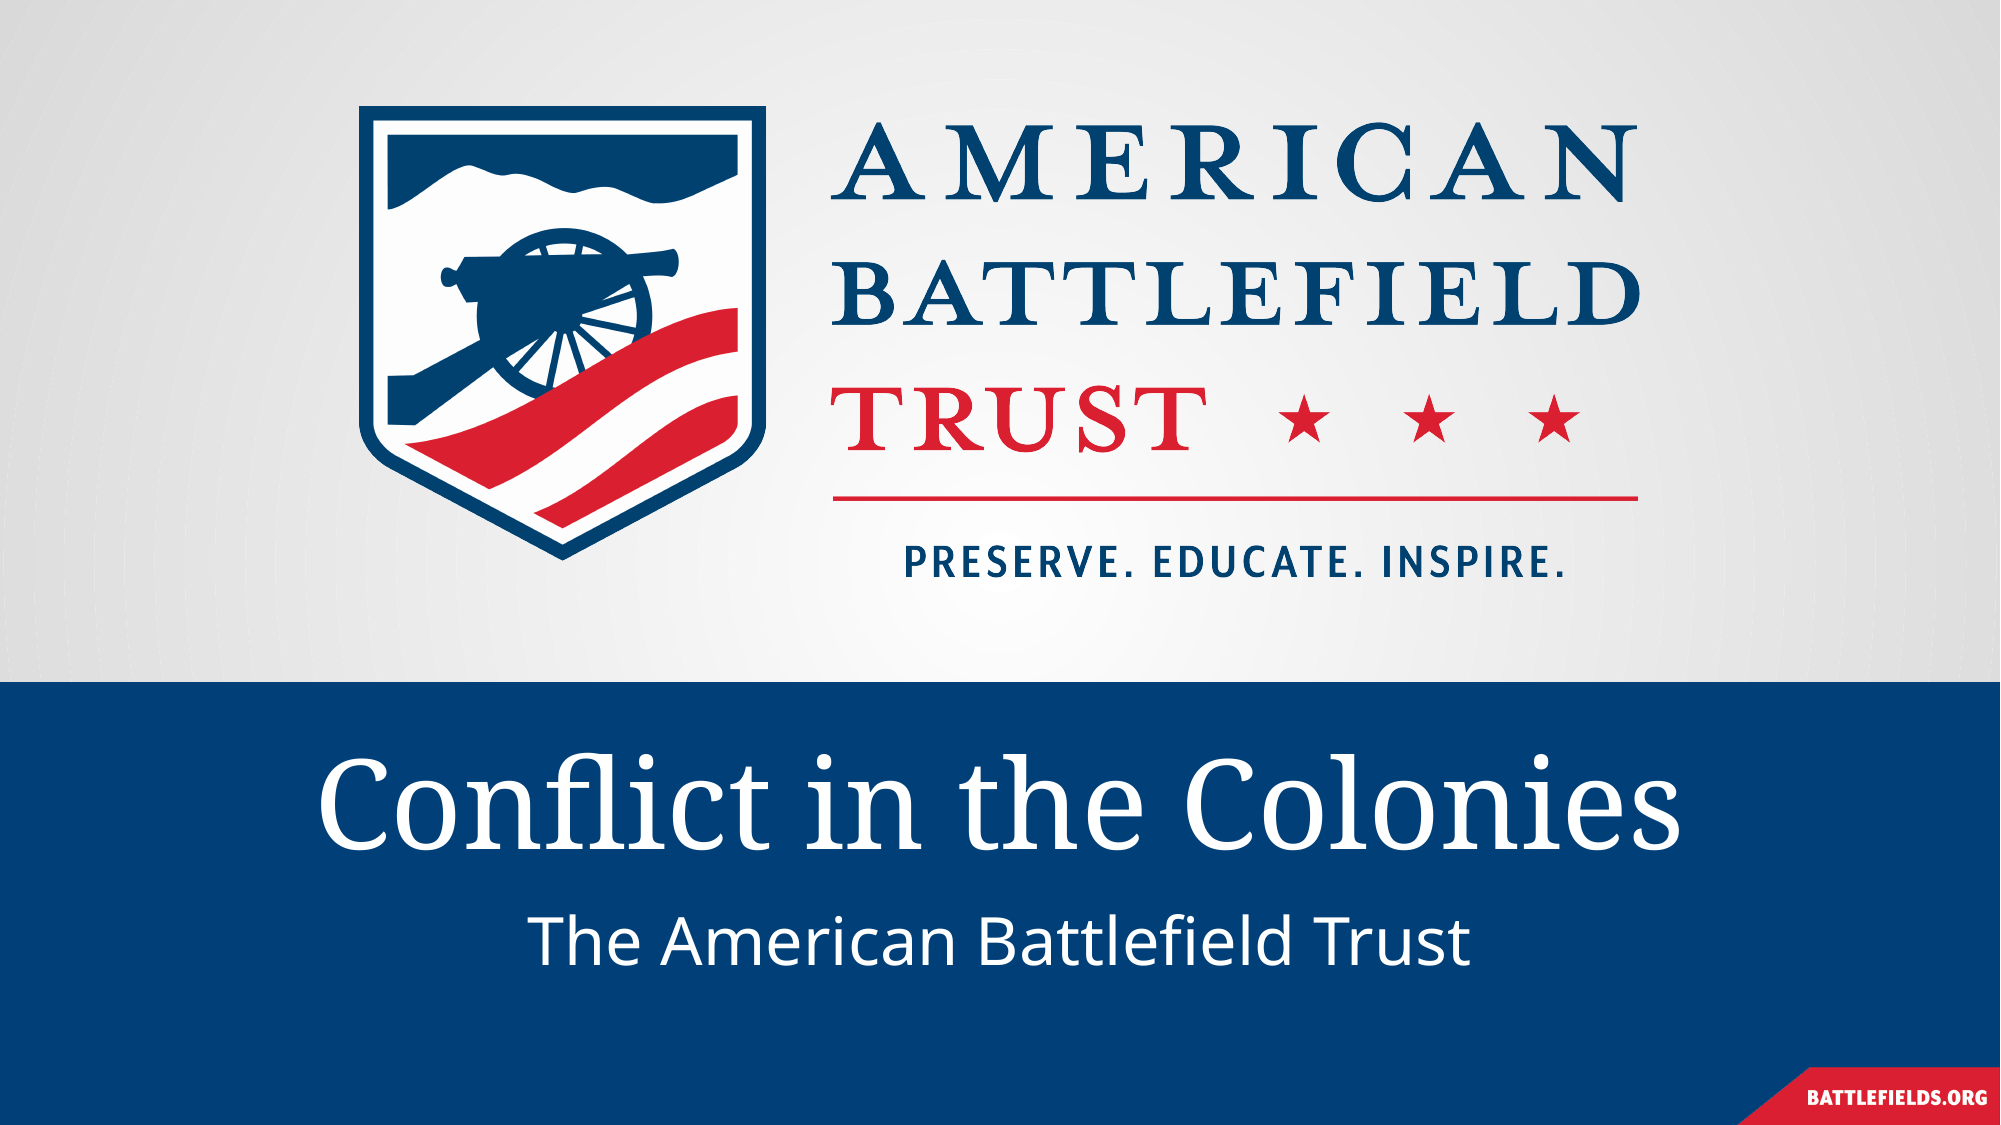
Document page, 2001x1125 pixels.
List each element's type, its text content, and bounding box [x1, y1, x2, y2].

picture [1737, 1067, 2000, 1125]
picture [359, 106, 1641, 580]
subtitle The American Battlefield Trust [249, 900, 1750, 1060]
title Conflict in the Colonies [249, 709, 1750, 885]
